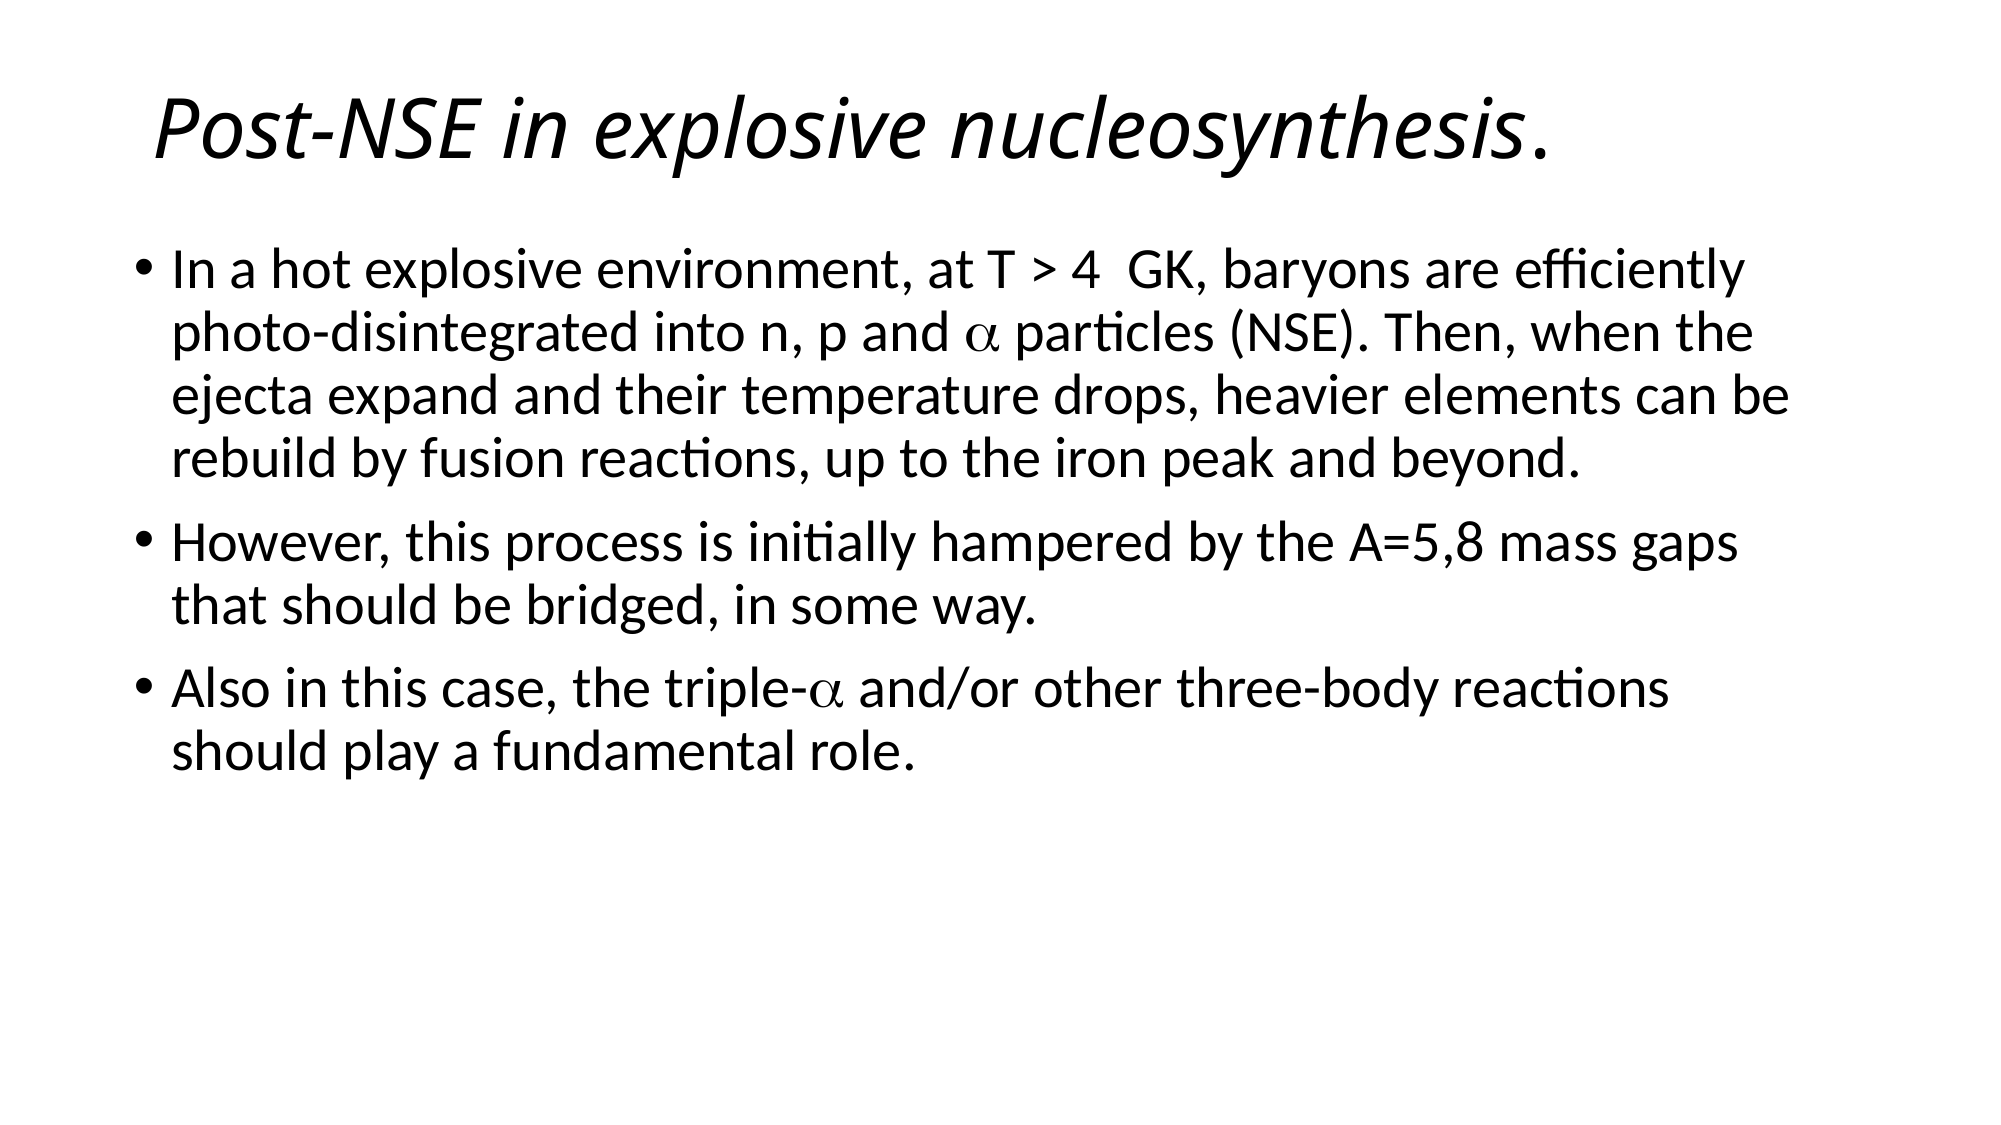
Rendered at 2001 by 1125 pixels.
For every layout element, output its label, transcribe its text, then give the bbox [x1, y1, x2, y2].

list In a hot explosive environment, at T > 4 GK, baryons are efficiently photo-disintegrated into n, p and a particles (NSE). Then, when the ejecta expand and their temperature drops, heavier elements can be rebuild by fusion reactions, up to the iron peak and beyond. However, this process is initially hampered by the A=5,8 mass gaps that should be bridged, in some way. Also in this case, the triple-a and/or other three-body reactions should play a fundamental role. [118, 230, 1844, 945]
title Post-NSE in explosive nucleosynthesis. [137, 59, 1863, 205]
